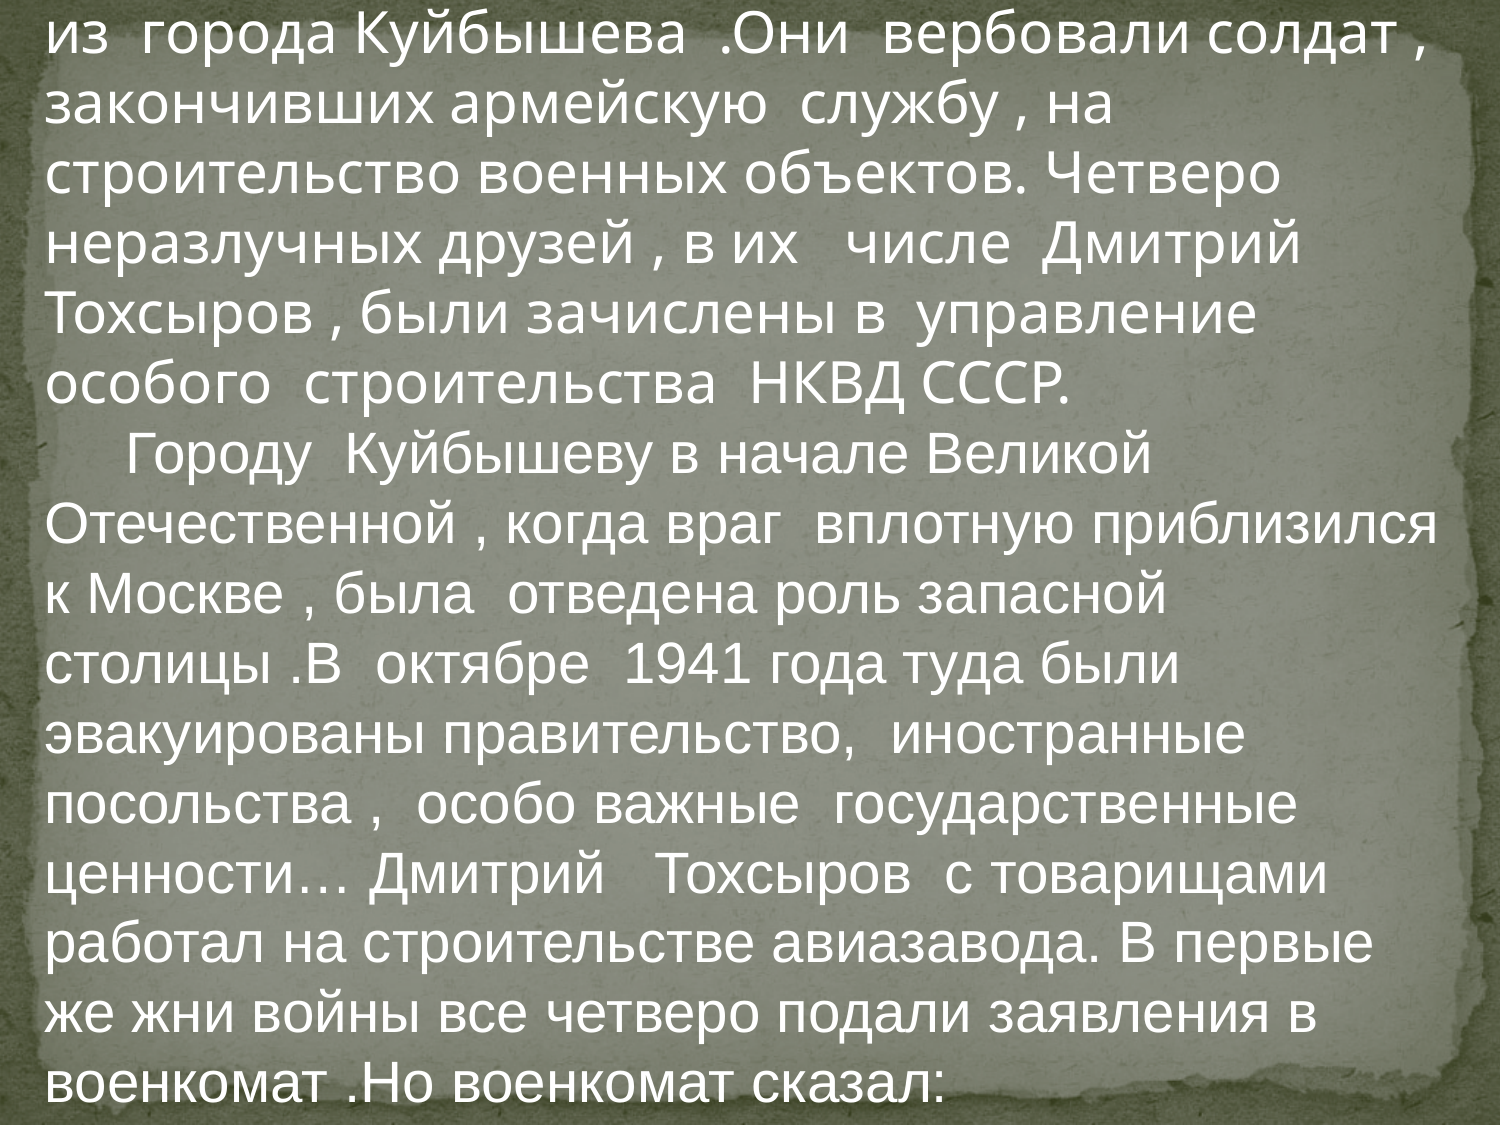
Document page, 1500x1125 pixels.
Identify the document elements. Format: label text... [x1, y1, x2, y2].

text_box из города Куйбышева .Они вербовали солдат , закончивших армейскую службу , на строительство военных объектов. Четверо неразлучных друзей , в их числе Дмитрий Тохсыров , были зачислены в управление особого строительства НКВД СССР. Городу Куйбышеву в начале Великой Отечественной , когда враг вплотную приблизился к Москве , была отведена роль запасной столицы .В октябре 1941 года туда были эвакуированы правительство, иностранные посольства , особо важные государственные ценности… Дмитрий Тохсыров с товарищами работал на строительстве авиазавода. В первые же жни войны все четверо подали заявления в военкомат .Но военкомат сказал: [29, 0, 1471, 1122]
